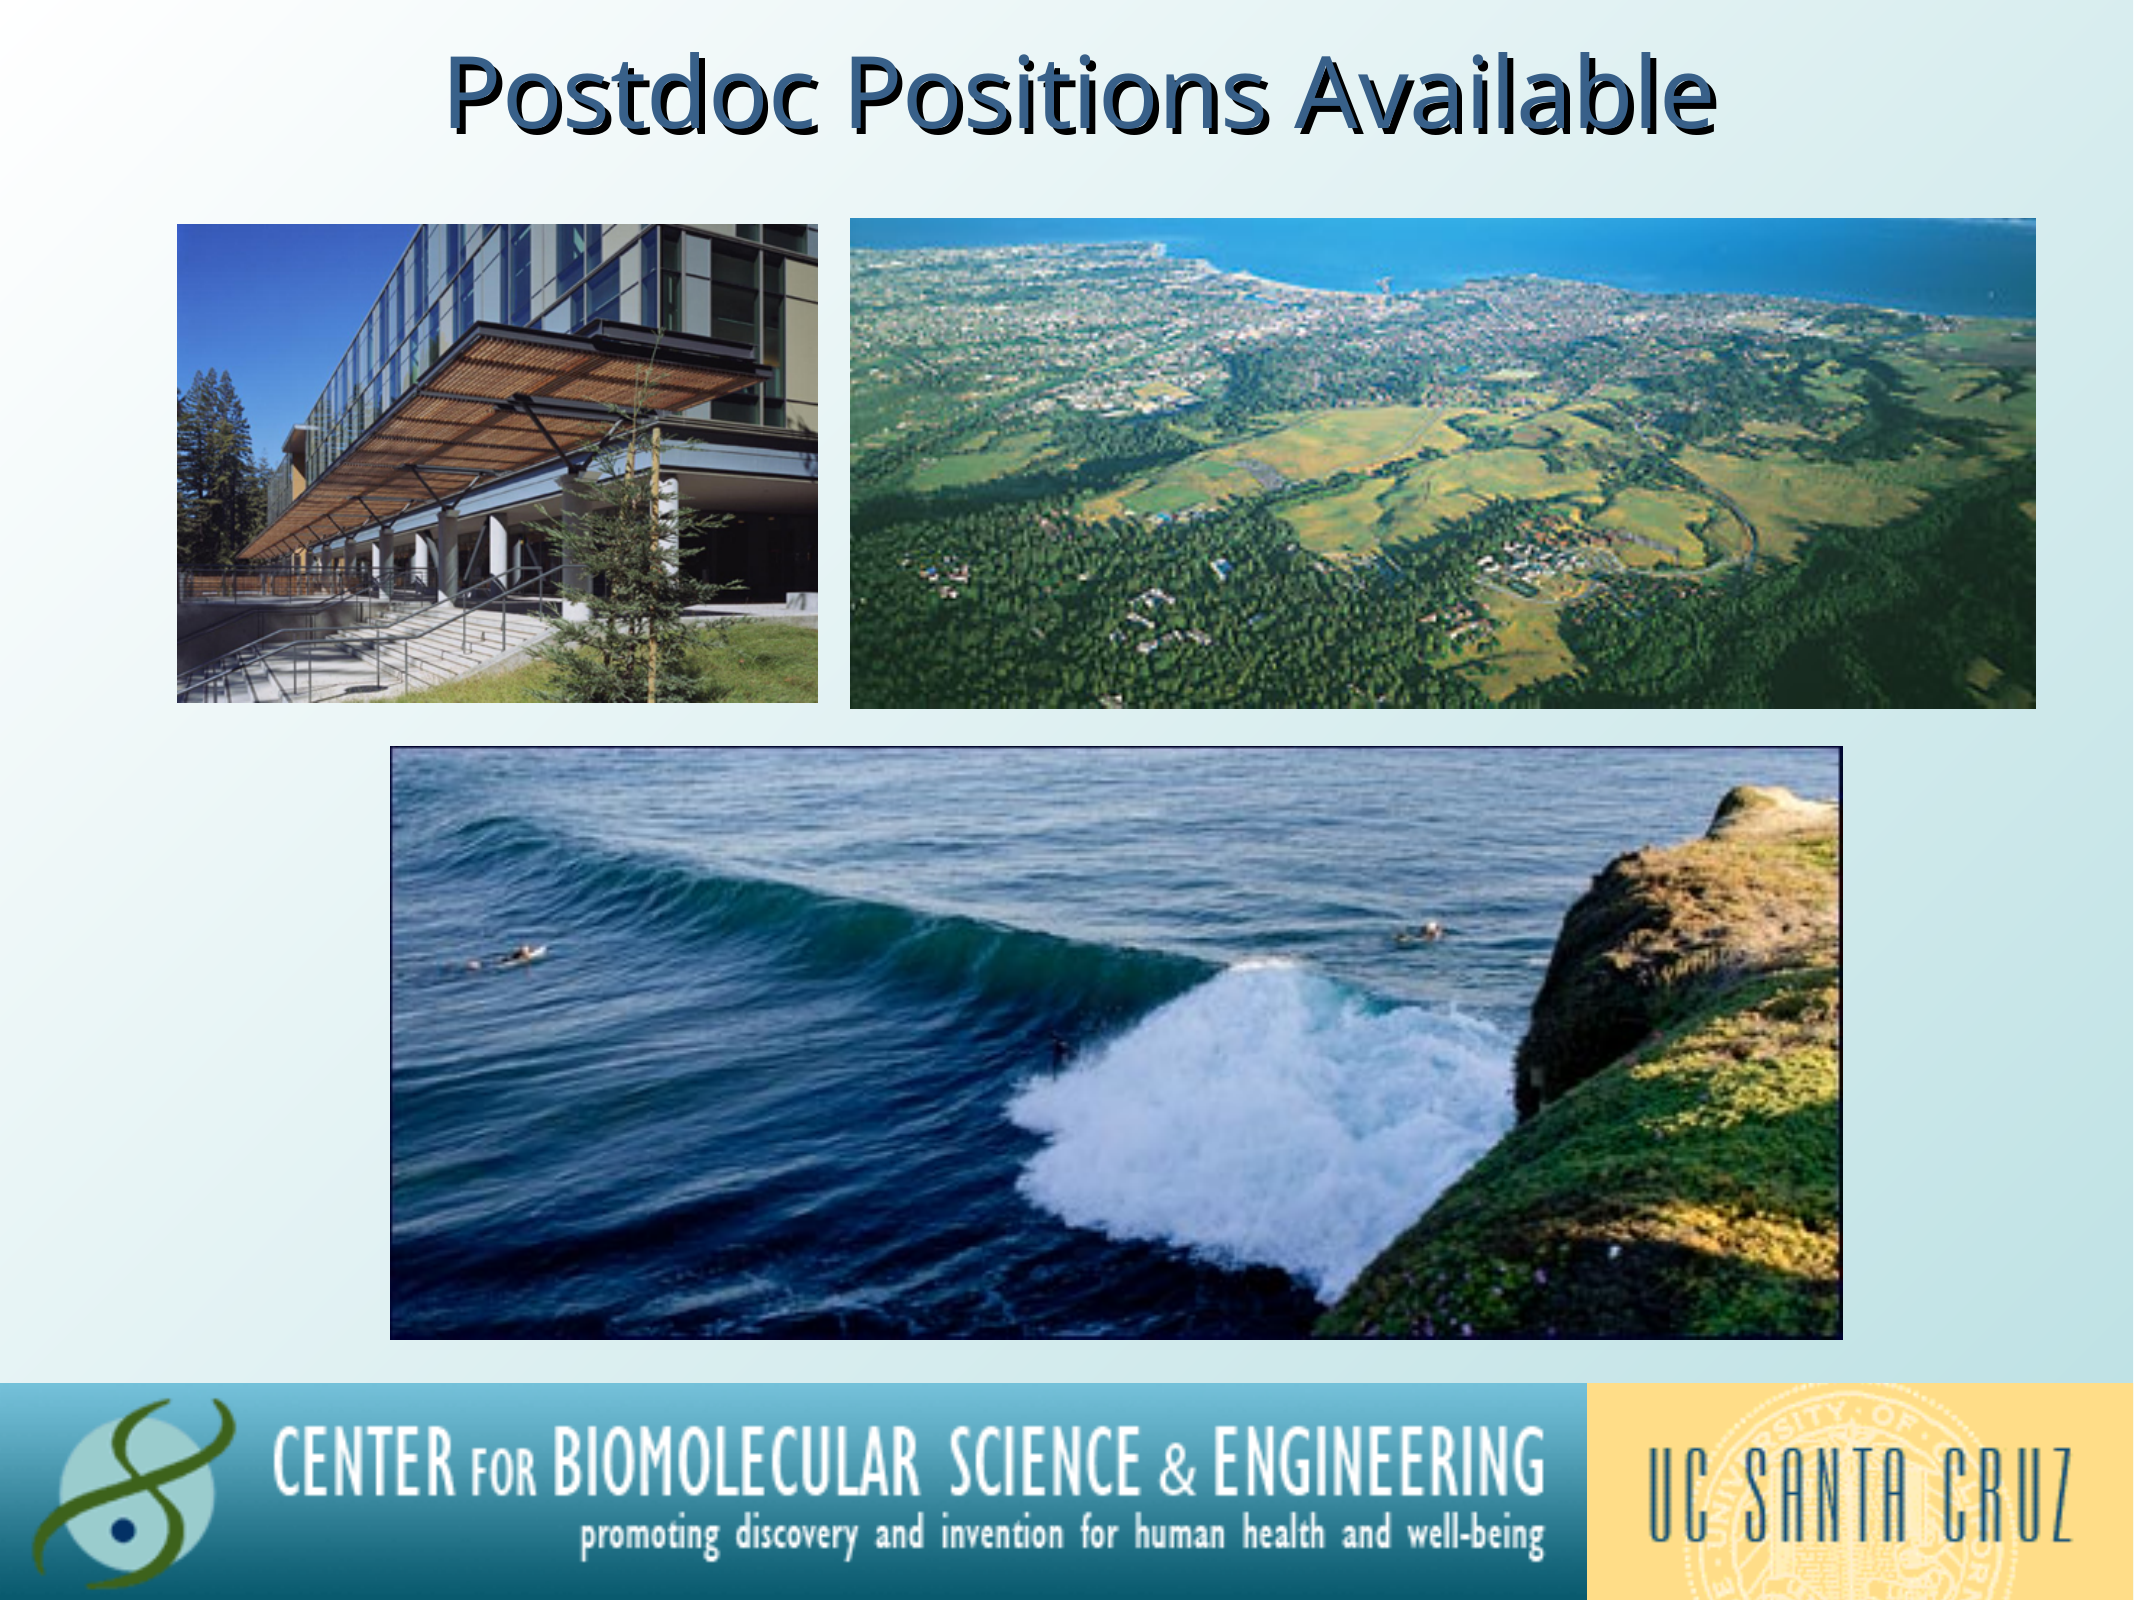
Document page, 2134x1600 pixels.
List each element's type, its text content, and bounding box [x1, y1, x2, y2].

picture [177, 224, 818, 703]
title Postdoc Positions Available [20, 0, 2134, 325]
picture [390, 746, 1843, 1339]
picture [850, 218, 2036, 709]
picture [0, 1383, 2134, 1600]
